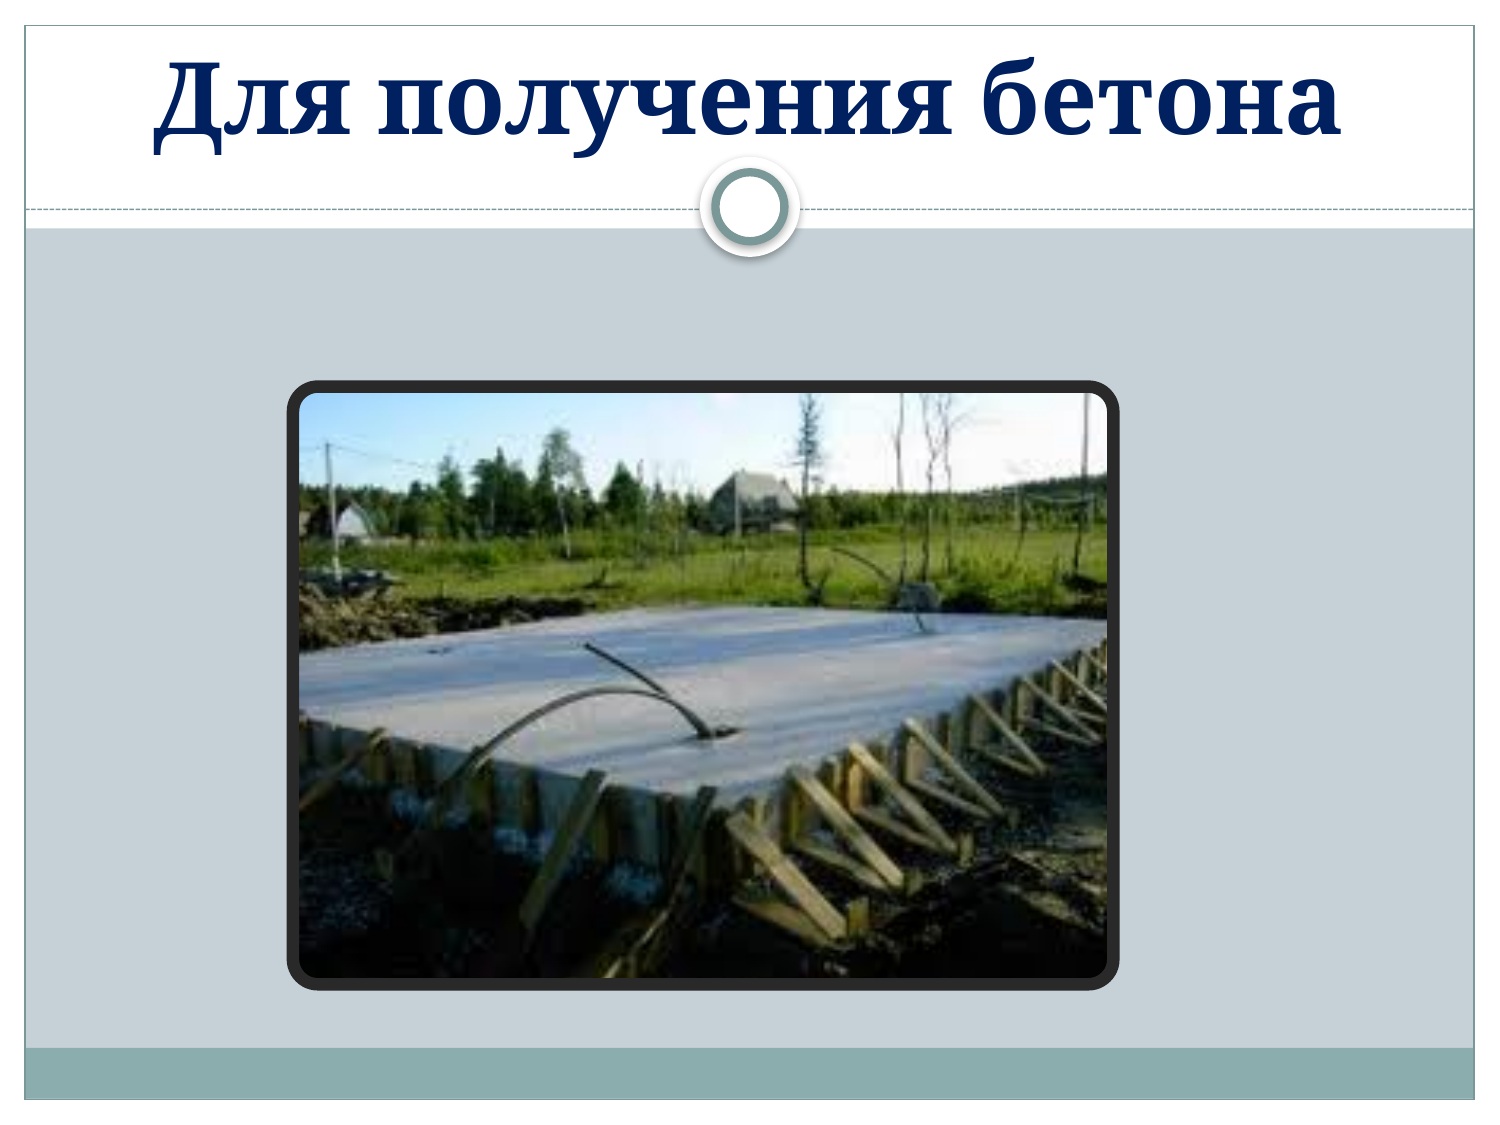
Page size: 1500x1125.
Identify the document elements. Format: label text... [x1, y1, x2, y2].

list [292, 386, 1114, 985]
title Для получения бетона [49, 37, 1450, 162]
